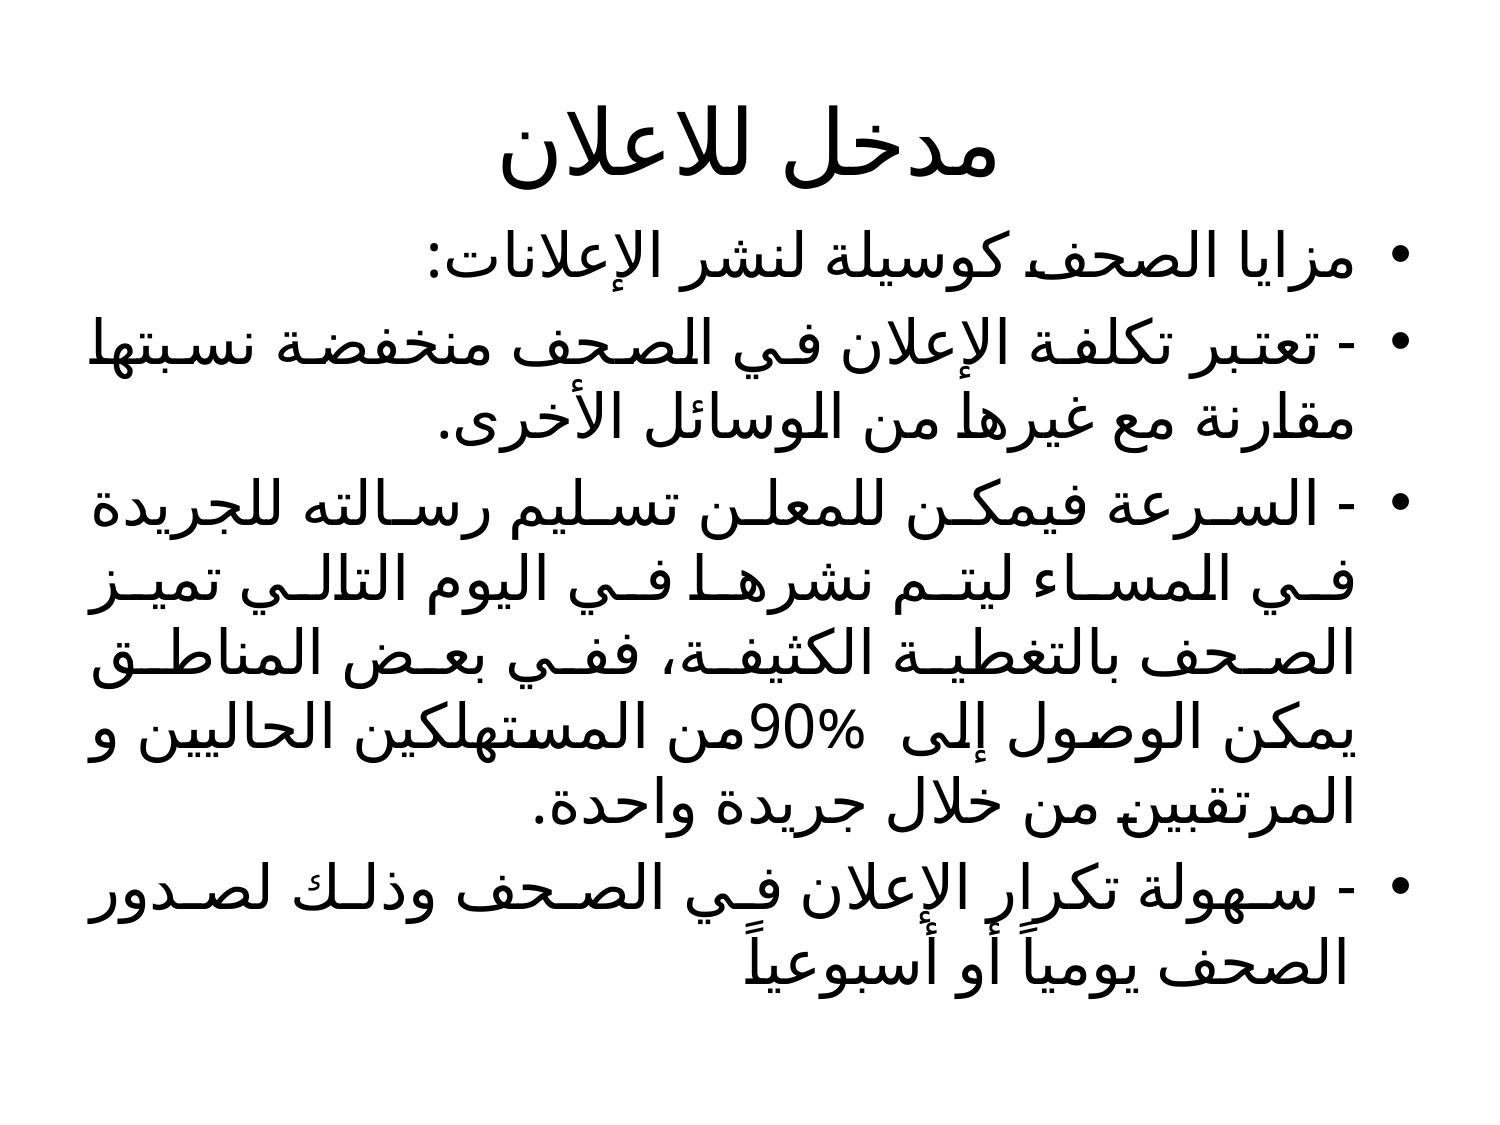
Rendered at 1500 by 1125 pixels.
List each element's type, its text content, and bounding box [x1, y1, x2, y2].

title مدخل للاعلان [75, 45, 1425, 208]
list مزايا الصحف كوسيلة لنشر الإعلانات: - تعتبر تكلفة الإعلان في الصحف منخفضة نسبتها مقارنة مع غيرها من الوسائل الأخرى. - السرعة فيمكن للمعلن تسليم رسالته للجريدة في المساء ليتم نشرها في اليوم التالي تميز الصحف بالتغطية الكثيفة، ففي بعض المناطق يمكن الوصول إلى %90من المستهلكين الحاليين و المرتقبين من خلال جريدة واحدة. - سهولة تكرار الإعلان في الصحف وذلك لصدور الصحف يومياً أو أسبوعياً [75, 208, 1425, 1005]
